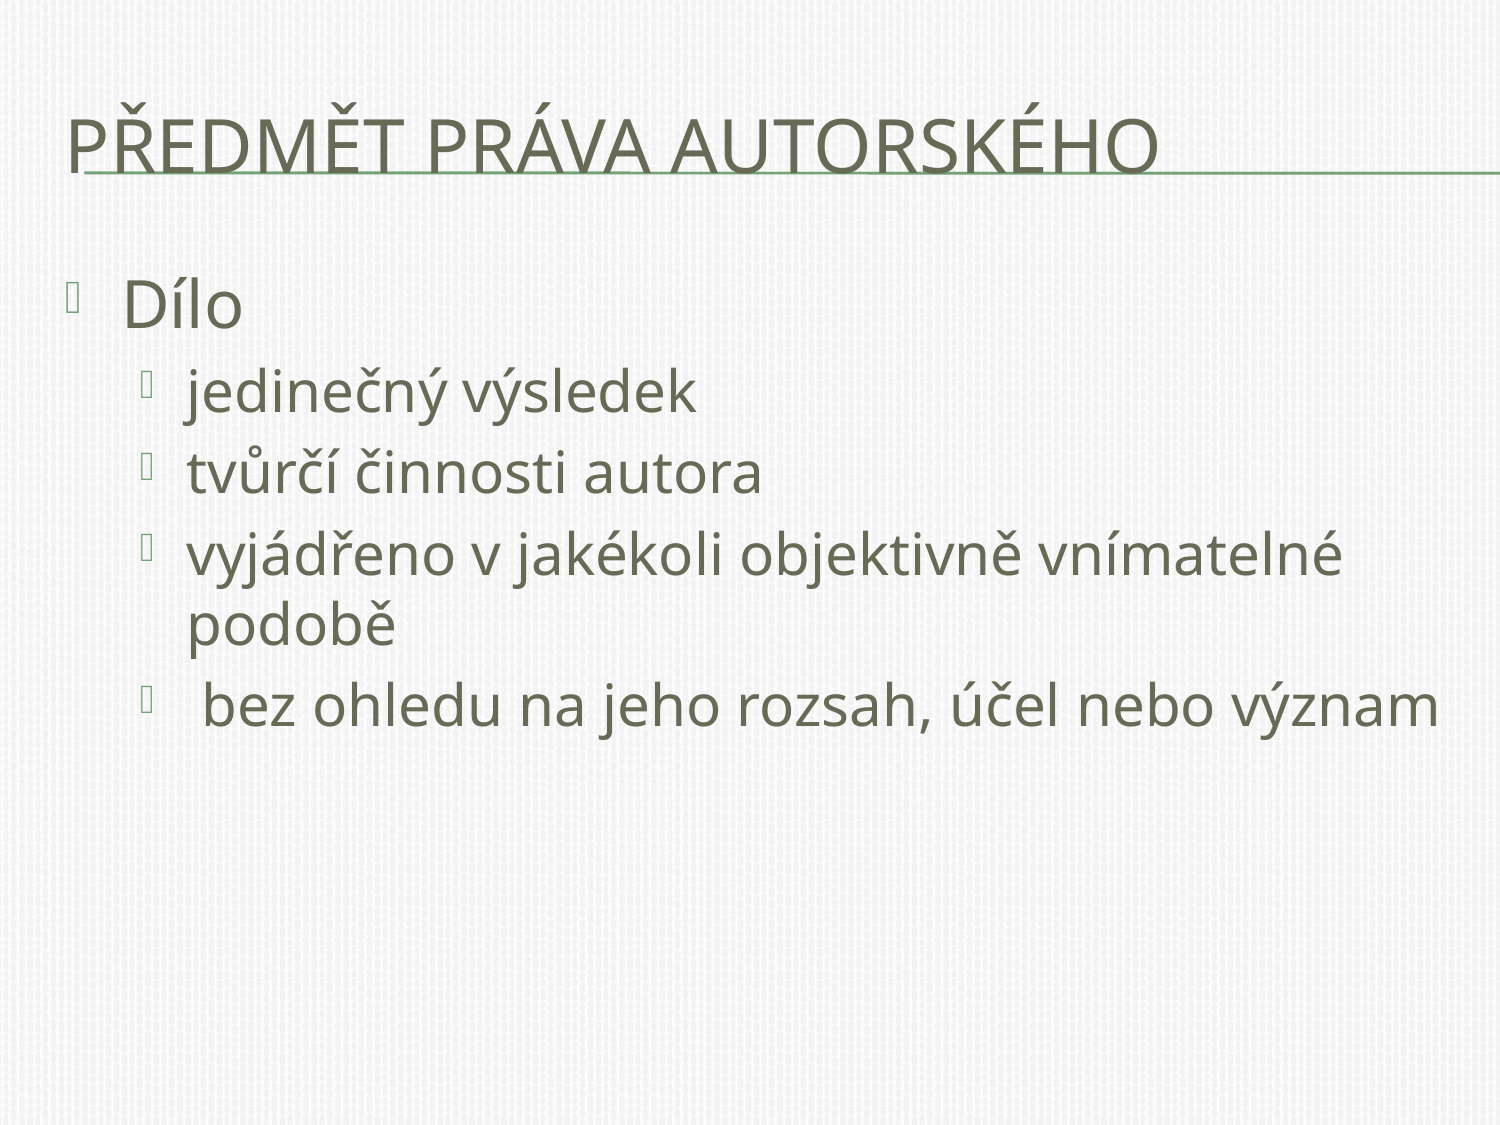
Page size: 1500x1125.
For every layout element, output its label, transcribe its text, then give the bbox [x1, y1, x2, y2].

list Dílo jedinečný výsledek tvůrčí činnosti autora vyjádřeno v jakékoli objektivně vnímatelné podobě bez ohledu na jeho rozsah, účel nebo význam [50, 254, 1475, 998]
title Předmět práva autorského [50, 75, 1475, 213]
